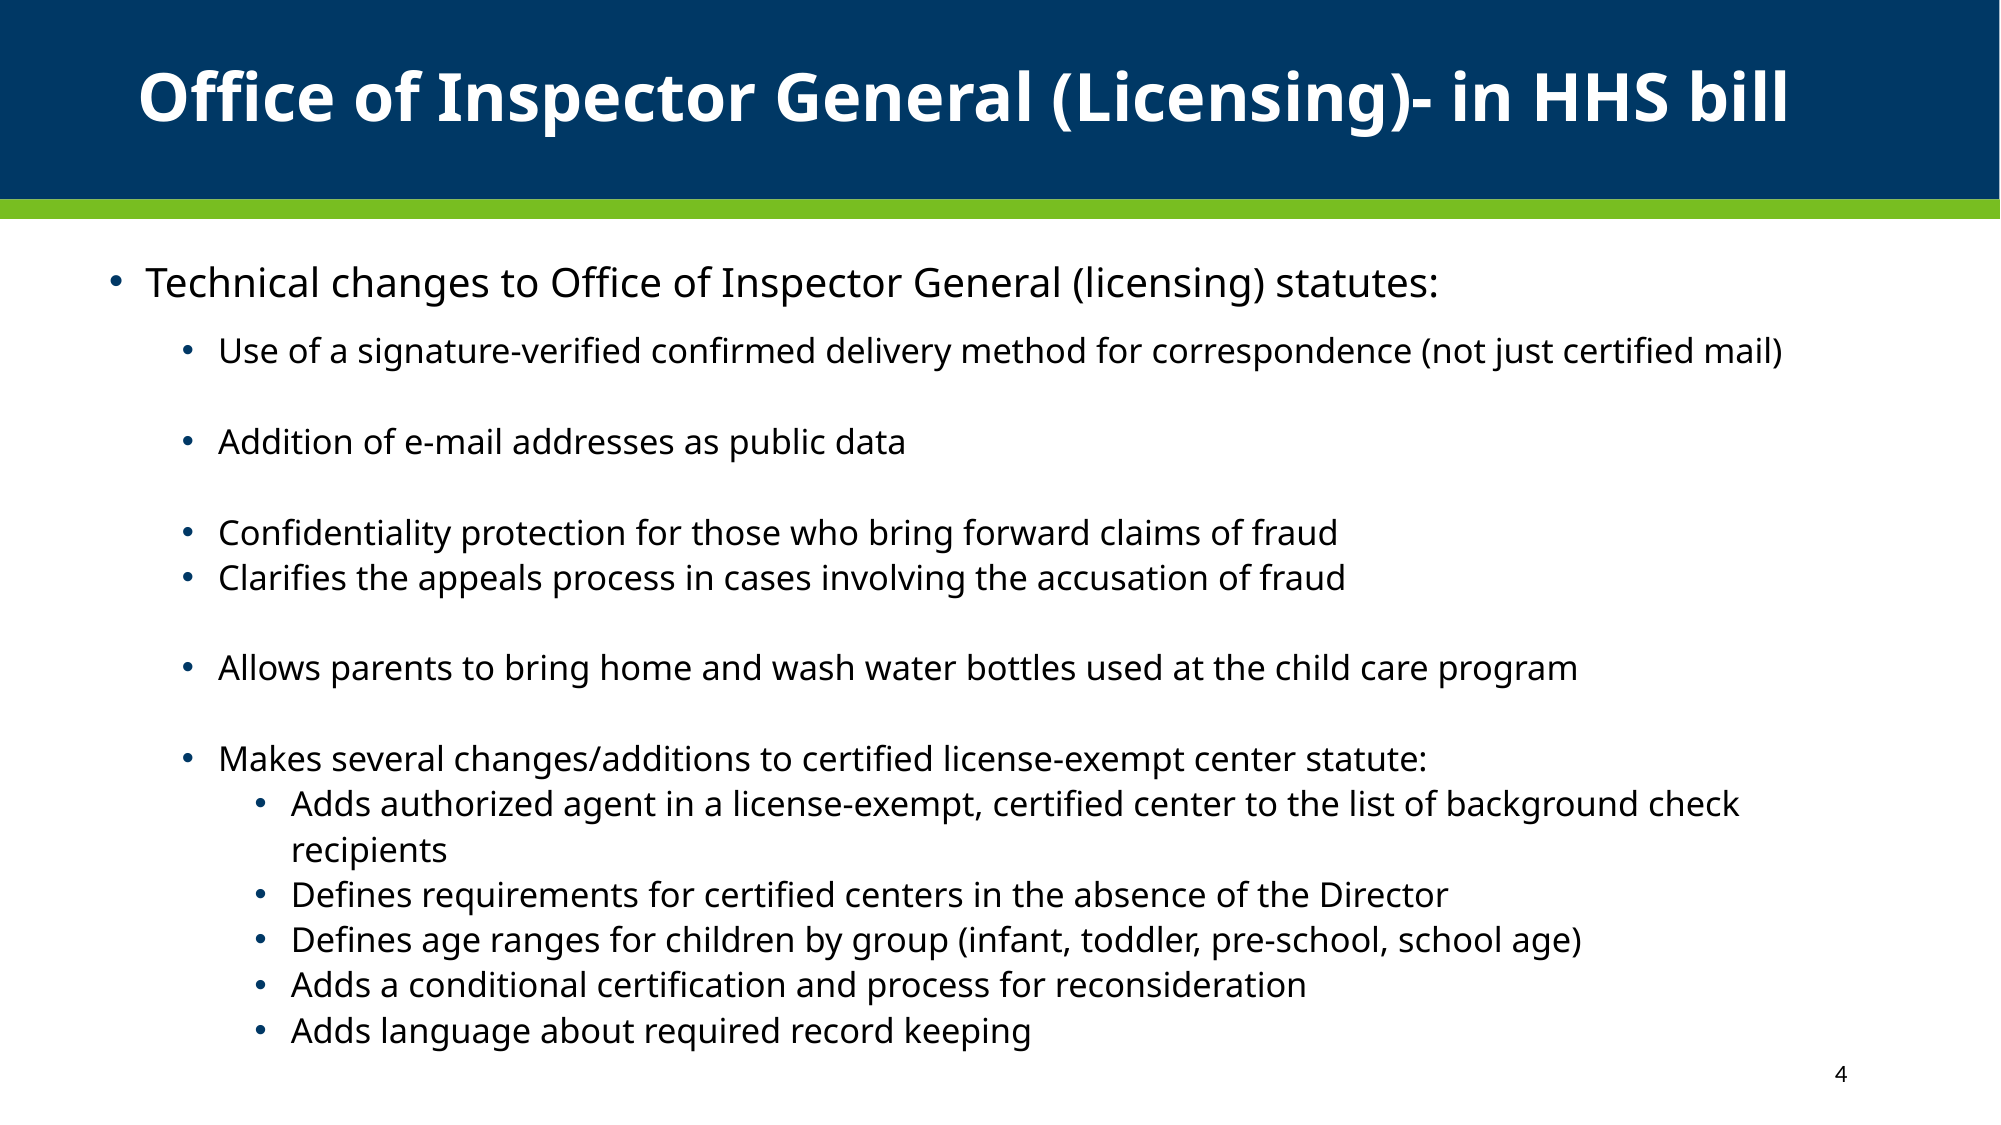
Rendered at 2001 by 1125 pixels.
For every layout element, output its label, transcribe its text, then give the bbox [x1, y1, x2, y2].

title Office of Inspector General (Licensing)- in HHS bill [137, 0, 1863, 200]
slide_number 4 [1622, 1042, 1863, 1103]
list Technical changes to Office of Inspector General (licensing) statutes: Use of a signature-verified confirmed delivery method for correspondence (not just certified mail) Addition of e-mail addresses as public data Confidentiality protection for those who bring forward claims of fraud Clarifies the appeals process in cases involving the accusation of fraud Allows parents to bring home and wash water bottles used at the child care program Makes several changes/additions to certified license-exempt center statute: Adds authorized agent in a license-exempt, certified center to the list of background check recipients Defines requirements for certified centers in the absence of the Director Defines age ranges for children by group (infant, toddler, pre-school, school age) Adds a conditional certification and process for reconsideration Adds language about required record keeping [94, 249, 1901, 1066]
